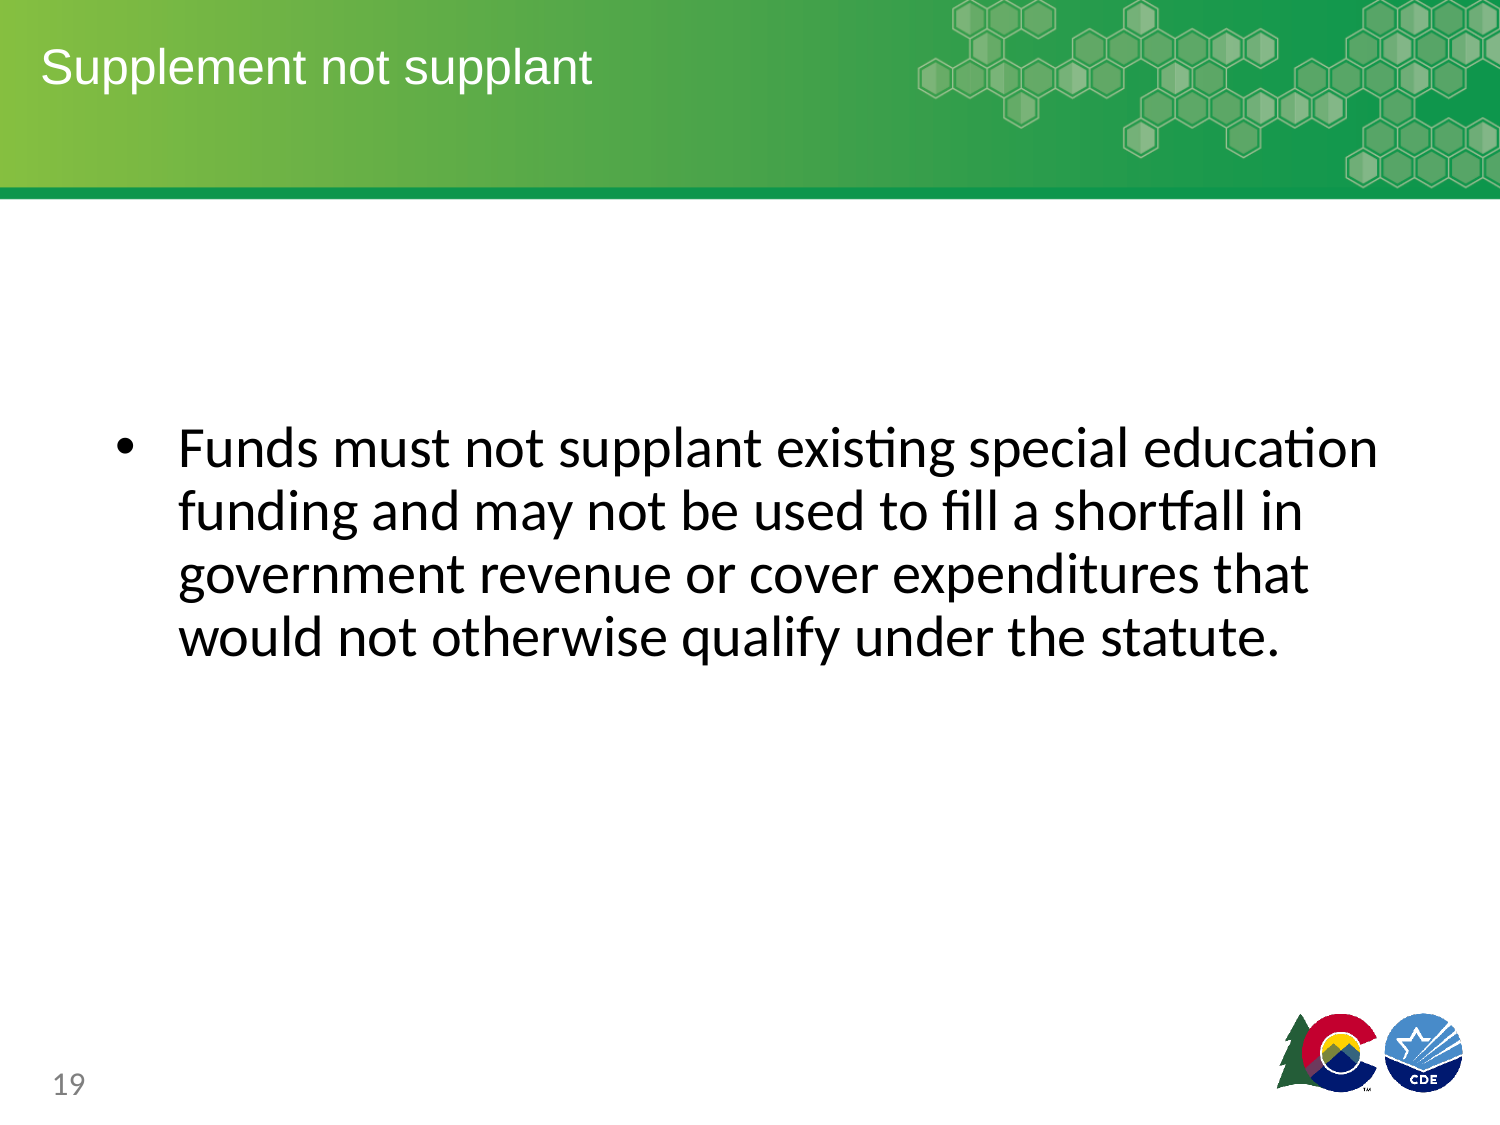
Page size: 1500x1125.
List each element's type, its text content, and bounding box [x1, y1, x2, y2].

picture [0, 0, 1500, 200]
picture [1275, 1012, 1463, 1093]
title Supplement not supplant [40, 41, 1038, 166]
slide_number 19 [36, 1054, 375, 1115]
list Funds must not supplant existing special education funding and may not be used to fill a shortfall in government revenue or cover expenditures that would not otherwise qualify under the statute. [103, 417, 1397, 1002]
